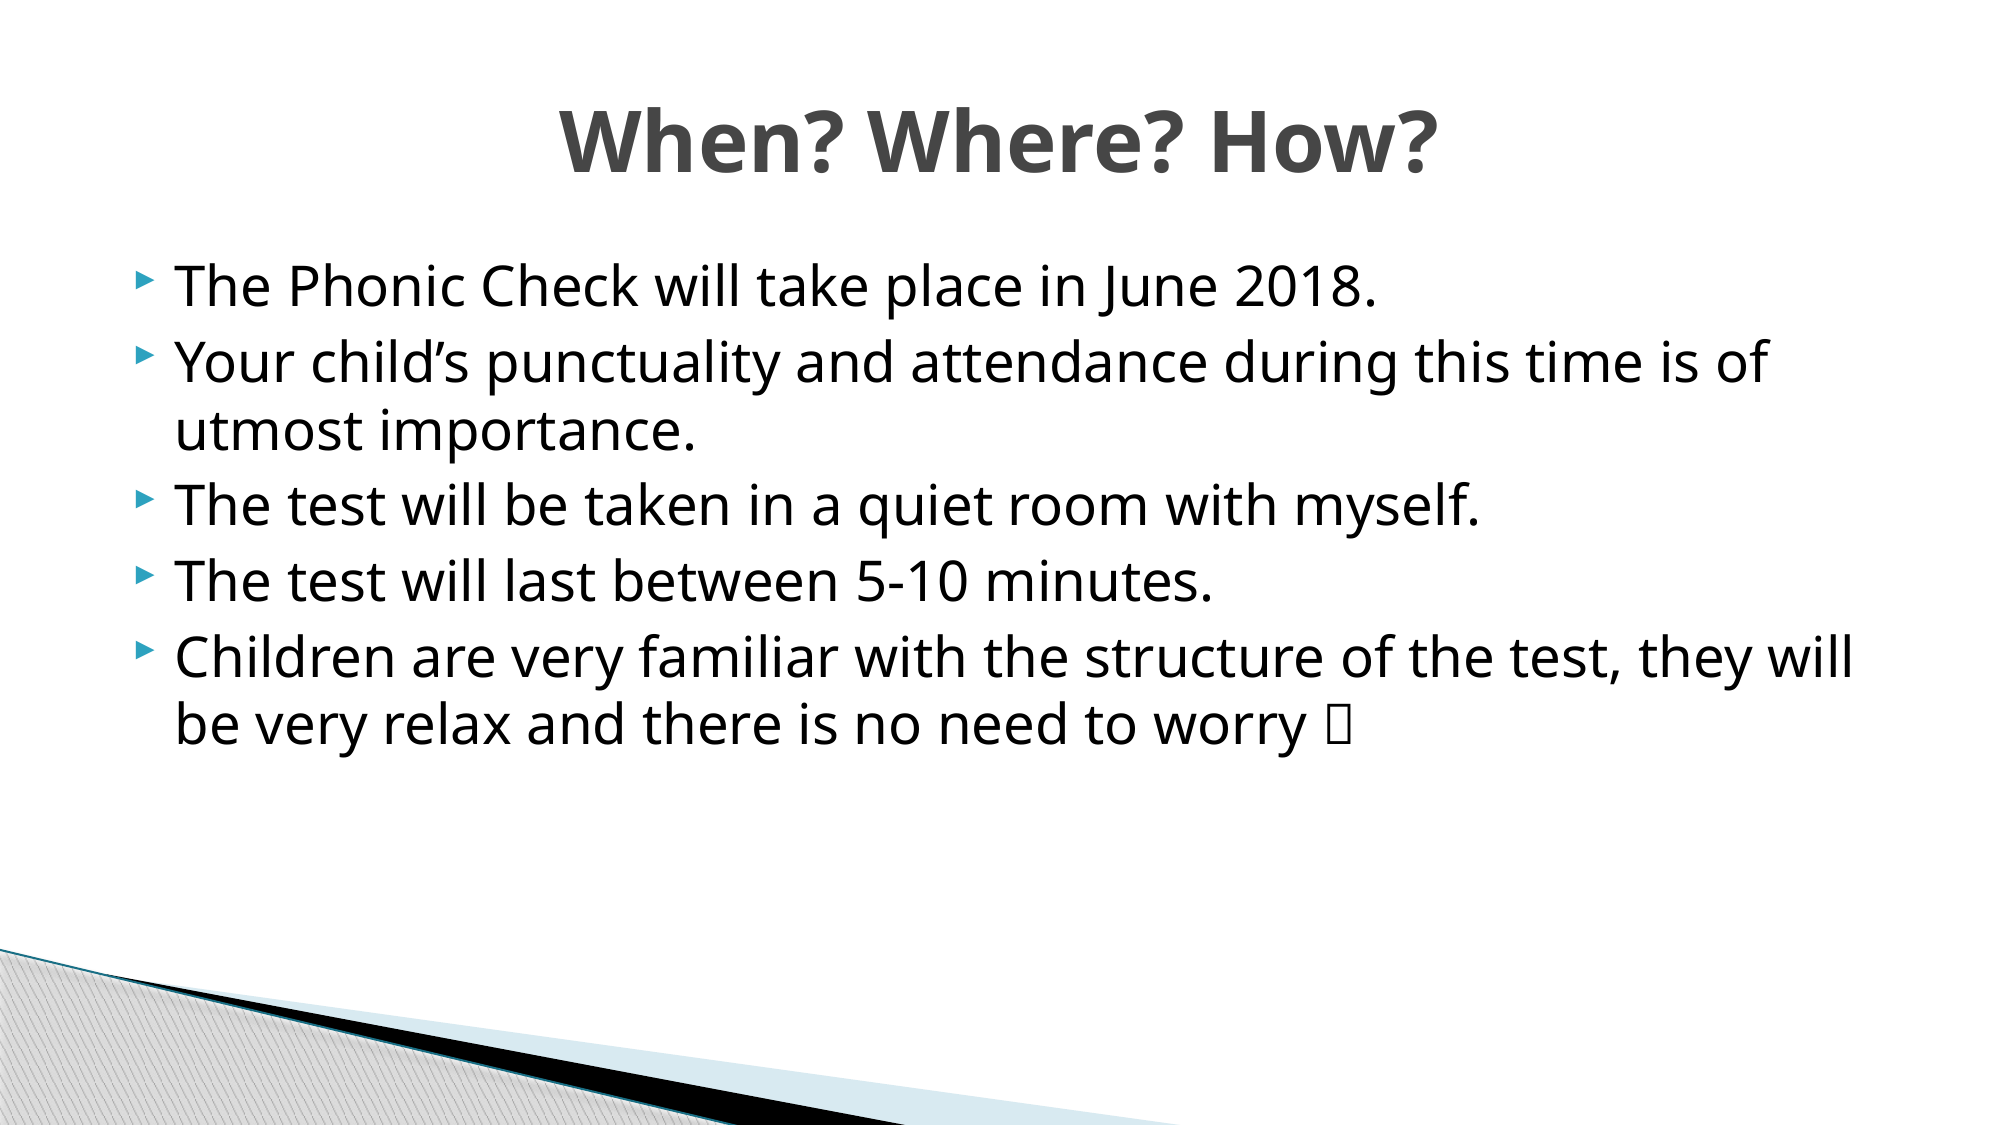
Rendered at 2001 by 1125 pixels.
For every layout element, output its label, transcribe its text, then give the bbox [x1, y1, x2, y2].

list The Phonic Check will take place in June 2018. Your child’s punctuality and attendance during this time is of utmost importance. The test will be taken in a quiet room with myself. The test will last between 5-10 minutes. Children are very familiar with the structure of the test, they will be very relax and there is no need to worry  [99, 243, 1900, 986]
title When? Where? How? [99, 45, 1900, 233]
